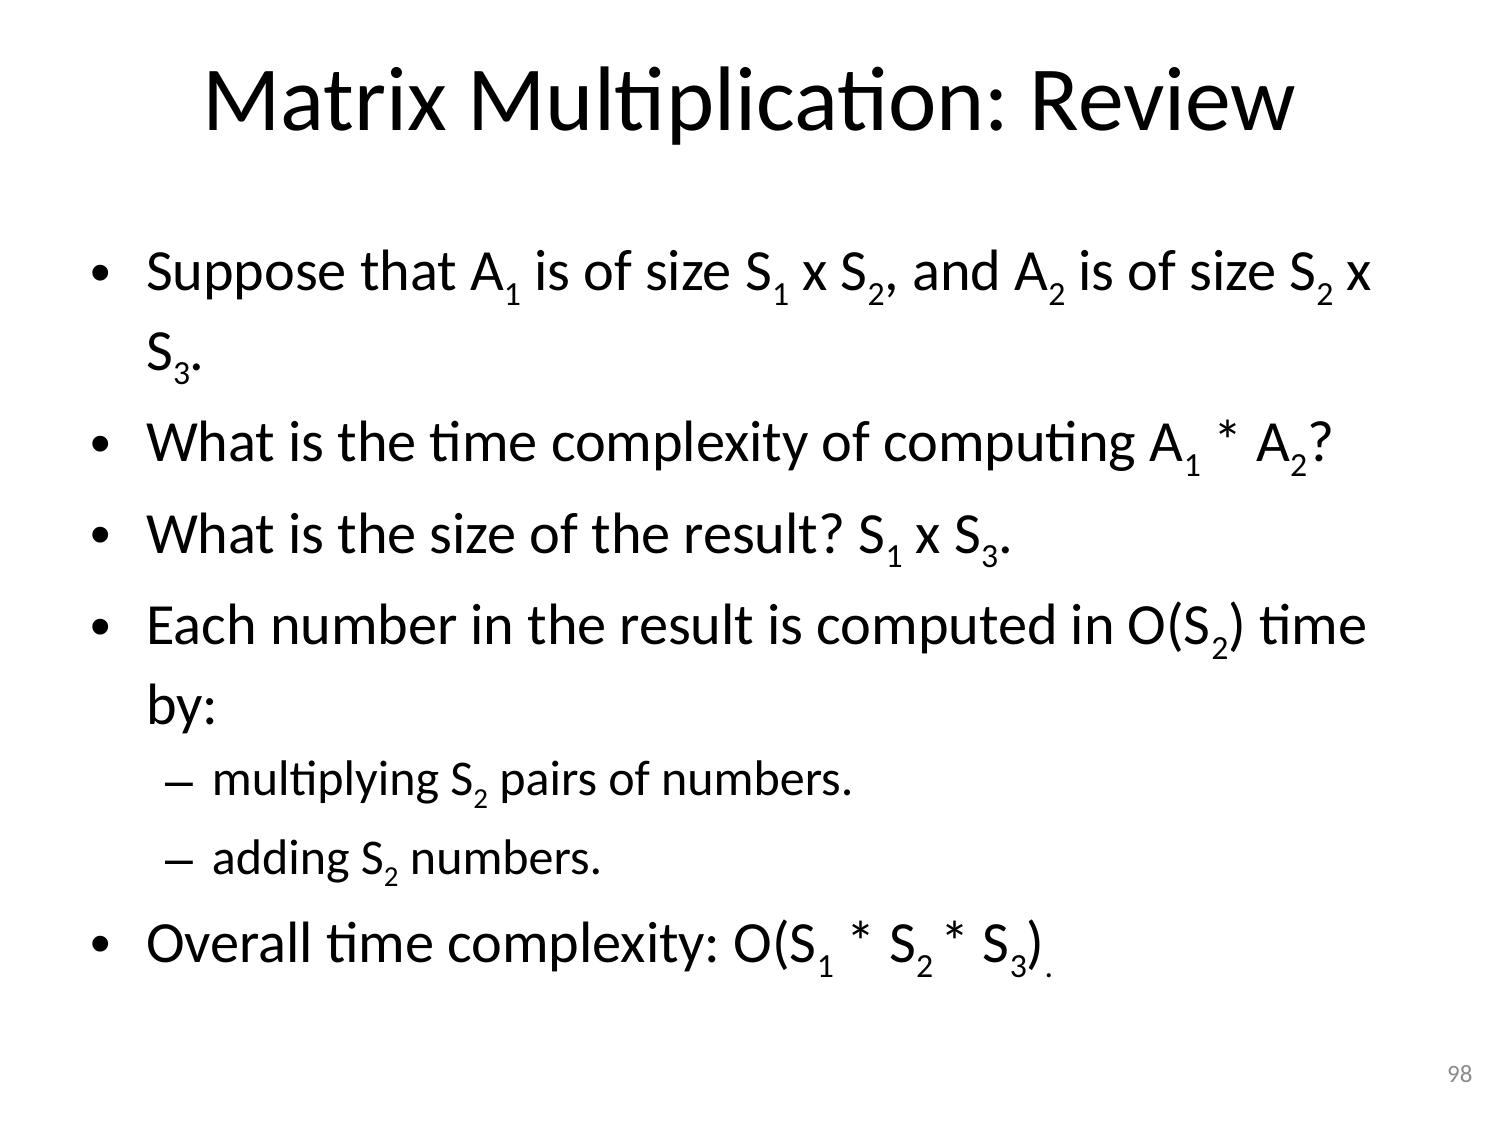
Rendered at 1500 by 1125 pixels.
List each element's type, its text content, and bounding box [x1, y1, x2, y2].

title Matrix Multiplication: Review [75, 12, 1425, 175]
slide_number 98 [1137, 1042, 1488, 1103]
list Suppose that A1 is of size S1 x S2, and A2 is of size S2 x S3. What is the time complexity of computing A1 * A2? What is the size of the result? S1 x S3. Each number in the result is computed in O(S2) time by: multiplying S2 pairs of numbers. adding S2 numbers. Overall time complexity: O(S1 * S2 * S3). [75, 224, 1425, 988]
